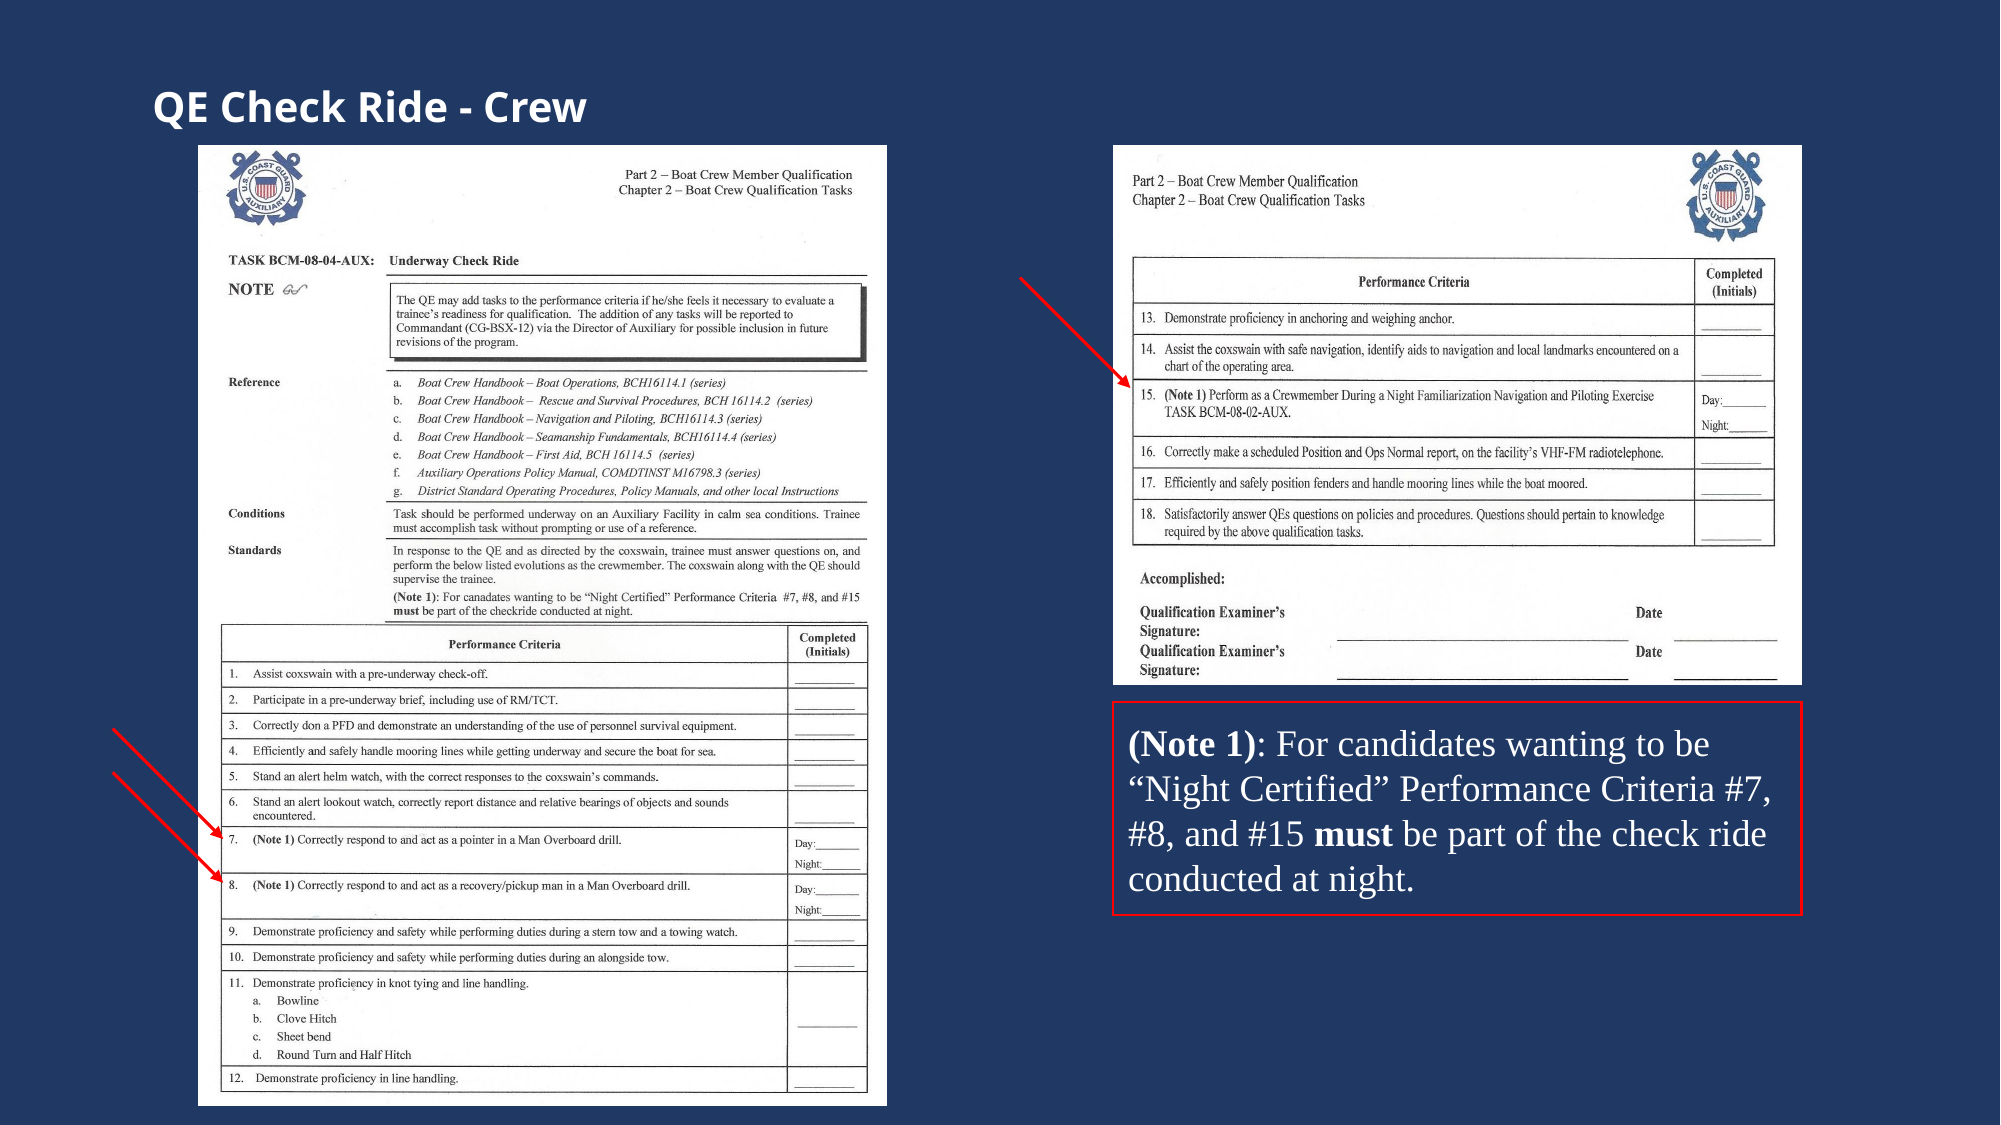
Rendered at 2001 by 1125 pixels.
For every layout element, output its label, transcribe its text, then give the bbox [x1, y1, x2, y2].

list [1113, 145, 1802, 685]
text_box (Note 1): For candidates wanting to be “Night Certified” Performance Criteria #7, #8, and #15 must be part of the check ride conducted at night. [1112, 701, 1803, 916]
title QE Check Ride - Crew [137, 59, 1863, 158]
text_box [112, 728, 224, 772]
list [198, 145, 887, 1106]
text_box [1019, 277, 1131, 388]
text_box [112, 772, 224, 883]
